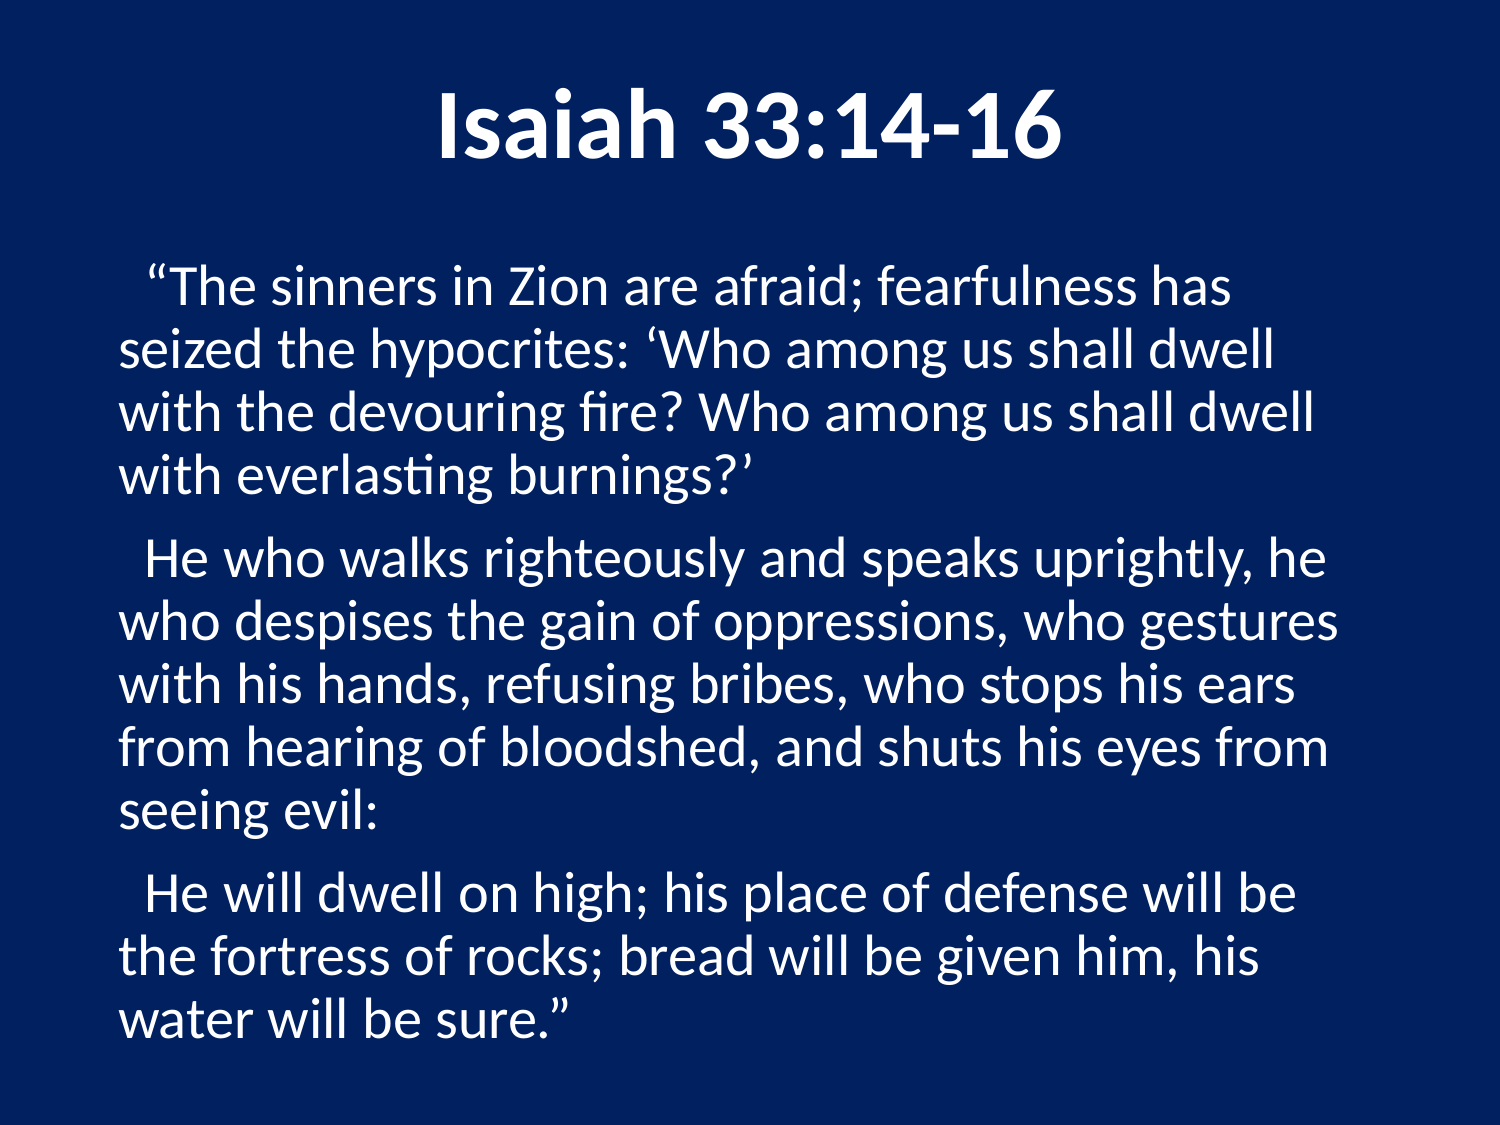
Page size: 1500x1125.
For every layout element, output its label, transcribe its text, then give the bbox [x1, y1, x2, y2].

list “The sinners in Zion are afraid; fearfulness has seized the hypocrites: ‘Who among us shall dwell with the devouring fire? Who among us shall dwell with everlasting burnings?’ He who walks righteously and speaks uprightly, he who despises the gain of oppressions, who gestures with his hands, refusing bribes, who stops his ears from hearing of bloodshed, and shuts his eyes from seeing evil: He will dwell on high; his place of defense will be the fortress of rocks; bread will be given him, his water will be sure.” [103, 247, 1397, 1066]
title Isaiah 33:14-16 [103, 59, 1397, 194]
